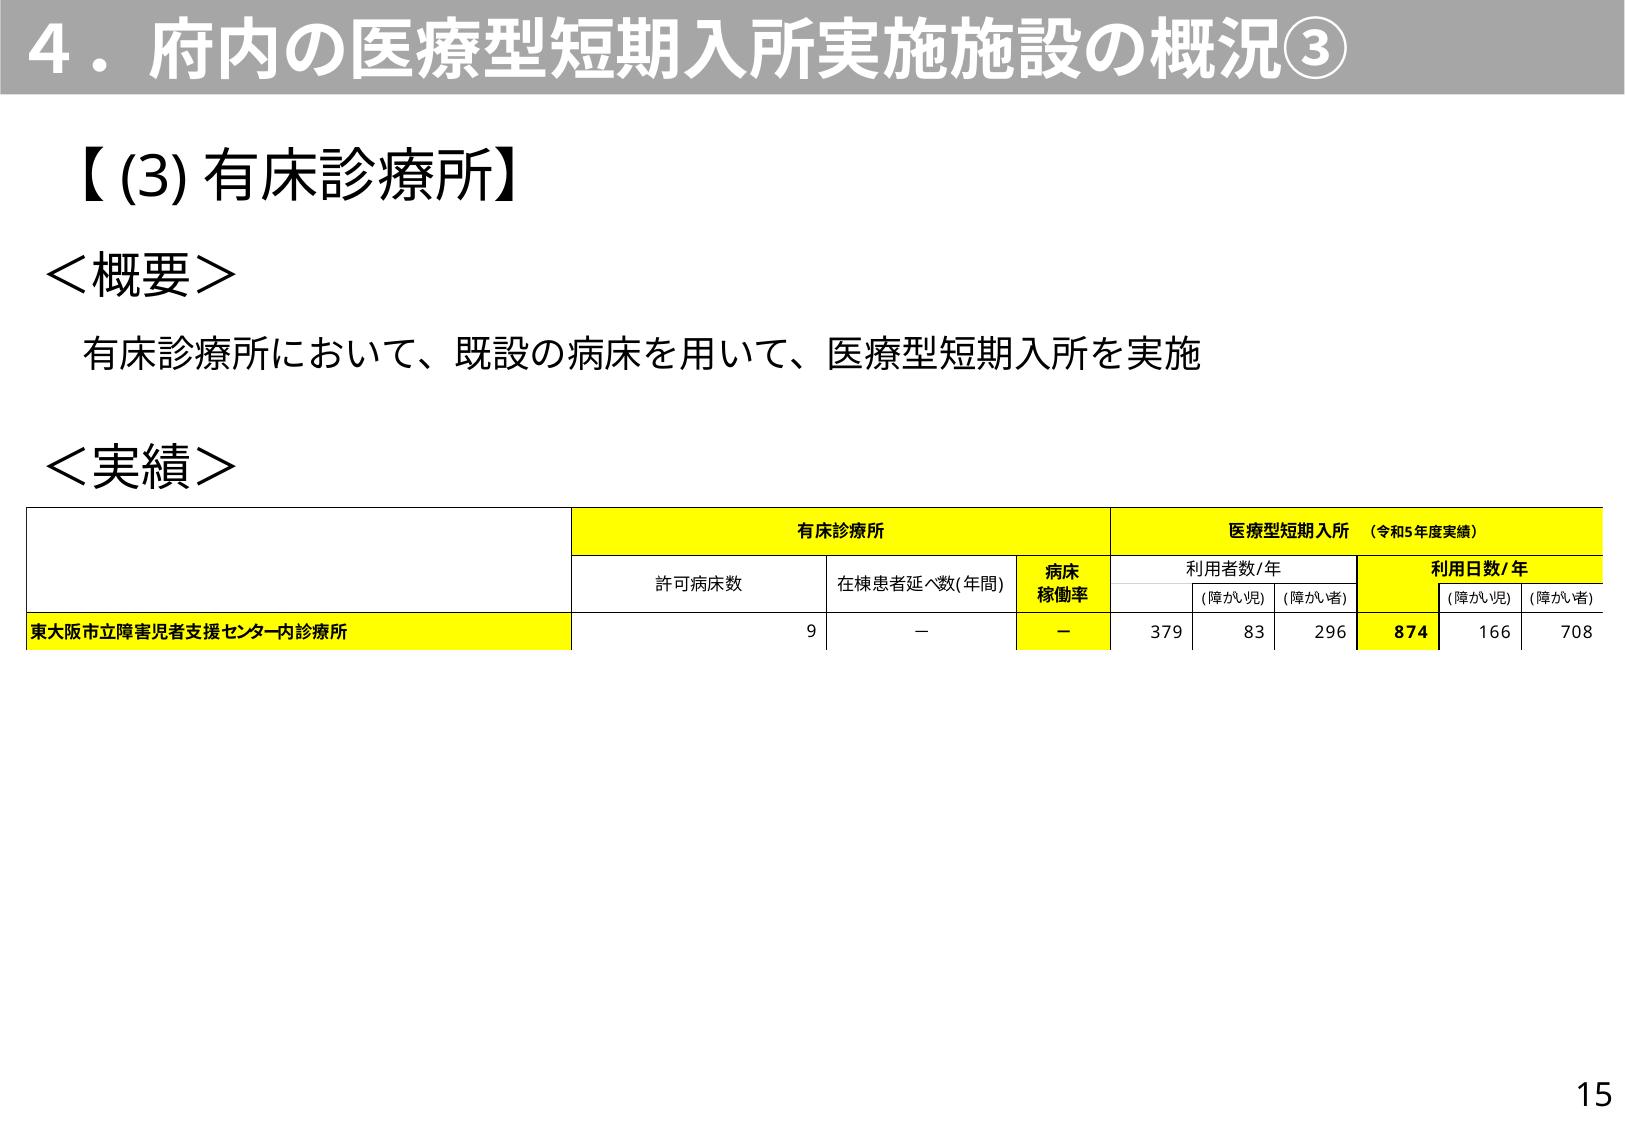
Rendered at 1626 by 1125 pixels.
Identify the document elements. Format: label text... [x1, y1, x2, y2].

text_box 有床診療所において、既設の病床を用いて、医療型短期入所を実施 [29, 322, 1566, 383]
text_box ＜実績＞ [29, 429, 385, 501]
slide_number 15 [1536, 1065, 1625, 1125]
text_box 【(3)有床診療所】 [42, 114, 1578, 233]
picture [26, 507, 1604, 651]
text_box ＜概要＞ [29, 237, 385, 309]
text_box ４．府内の医療型短期入所実施施設の概況③ [0, 0, 1625, 95]
